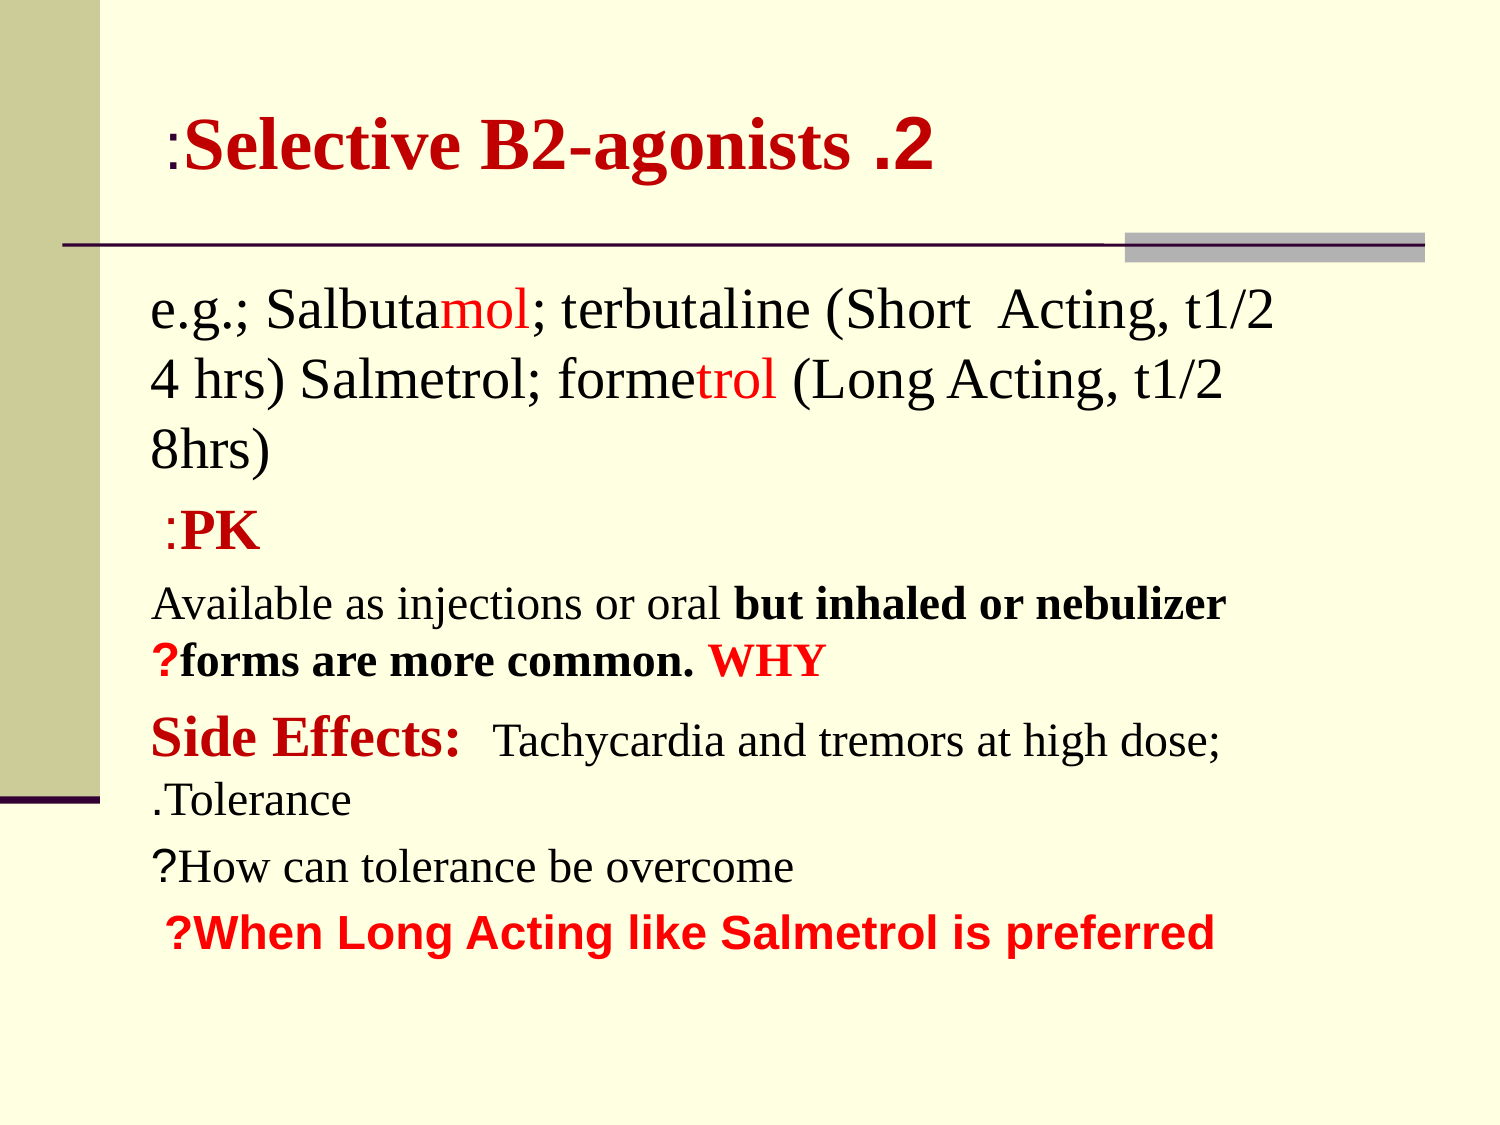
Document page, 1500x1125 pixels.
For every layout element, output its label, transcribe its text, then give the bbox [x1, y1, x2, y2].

list e.g.; Salbutamol; terbutaline (Short Acting, t1/2 4 hrs) Salmetrol; formetrol (Long Acting, t1/2 8hrs) PK: Available as injections or oral but inhaled or nebulizer forms are more common. WHY? Side Effects: Tachycardia and tremors at high dose; Tolerance. How can tolerance be overcome? When Long Acting like Salmetrol is preferred? [135, 262, 1459, 1006]
title 2. Selective B2-agonists: [149, 45, 1426, 234]
